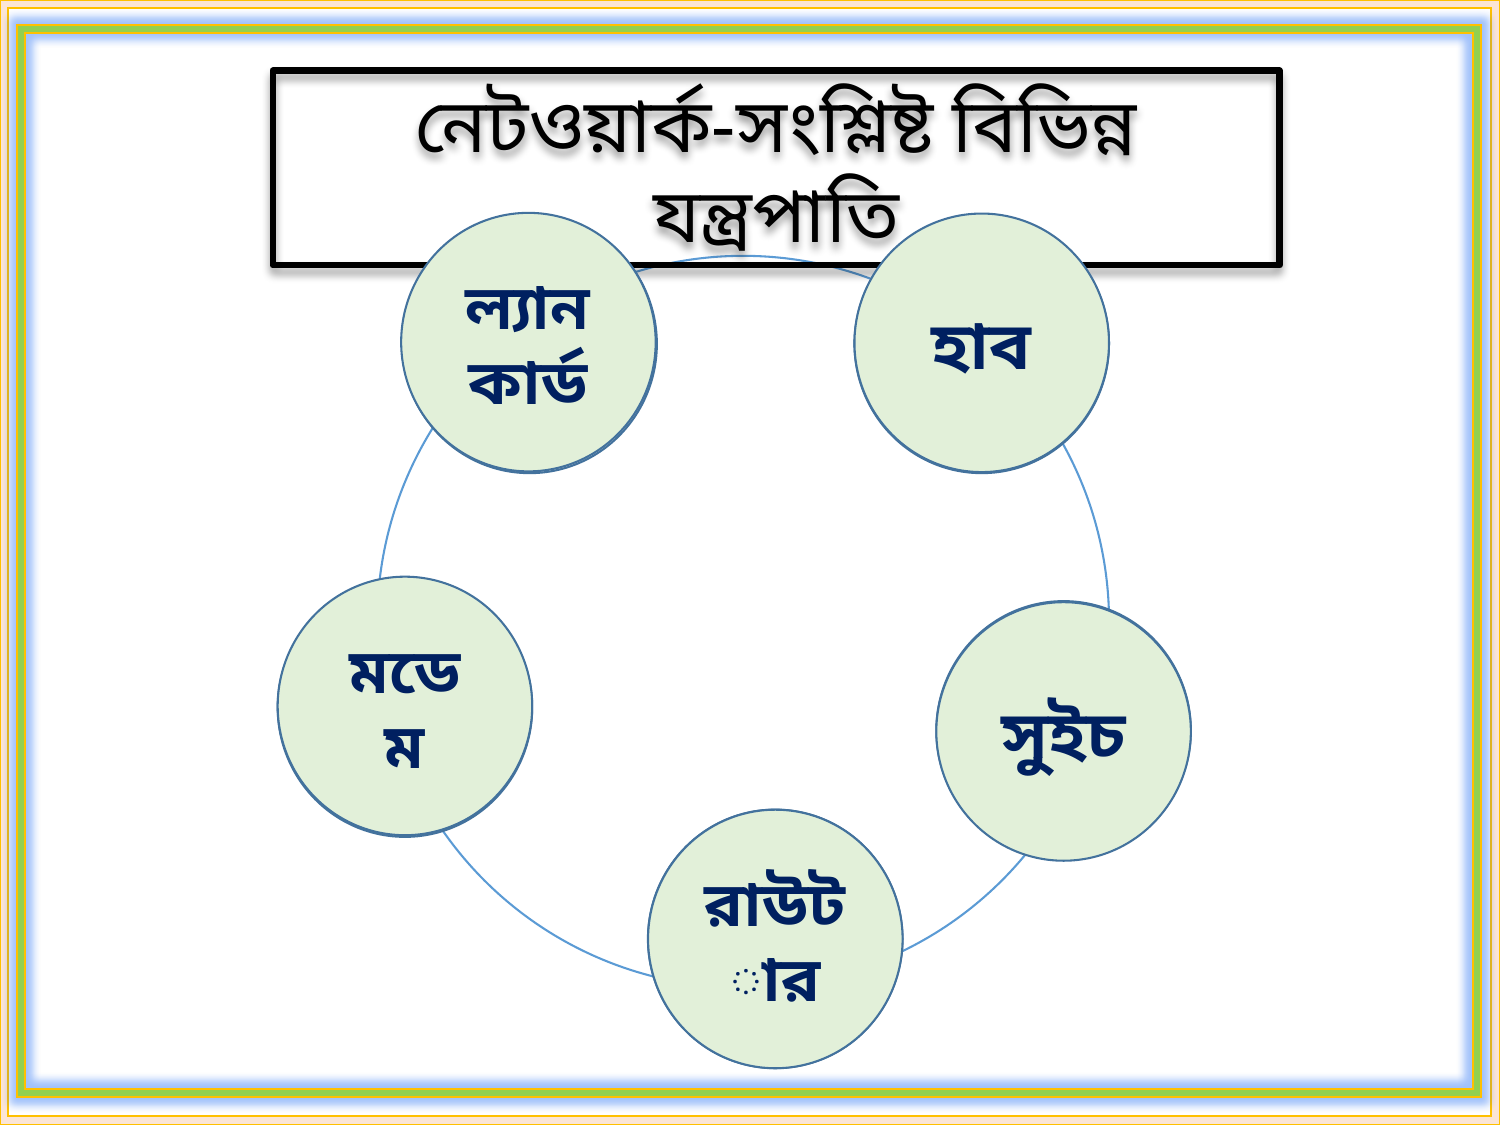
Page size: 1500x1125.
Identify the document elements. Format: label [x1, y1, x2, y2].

text_box [0, 0, 1500, 1125]
